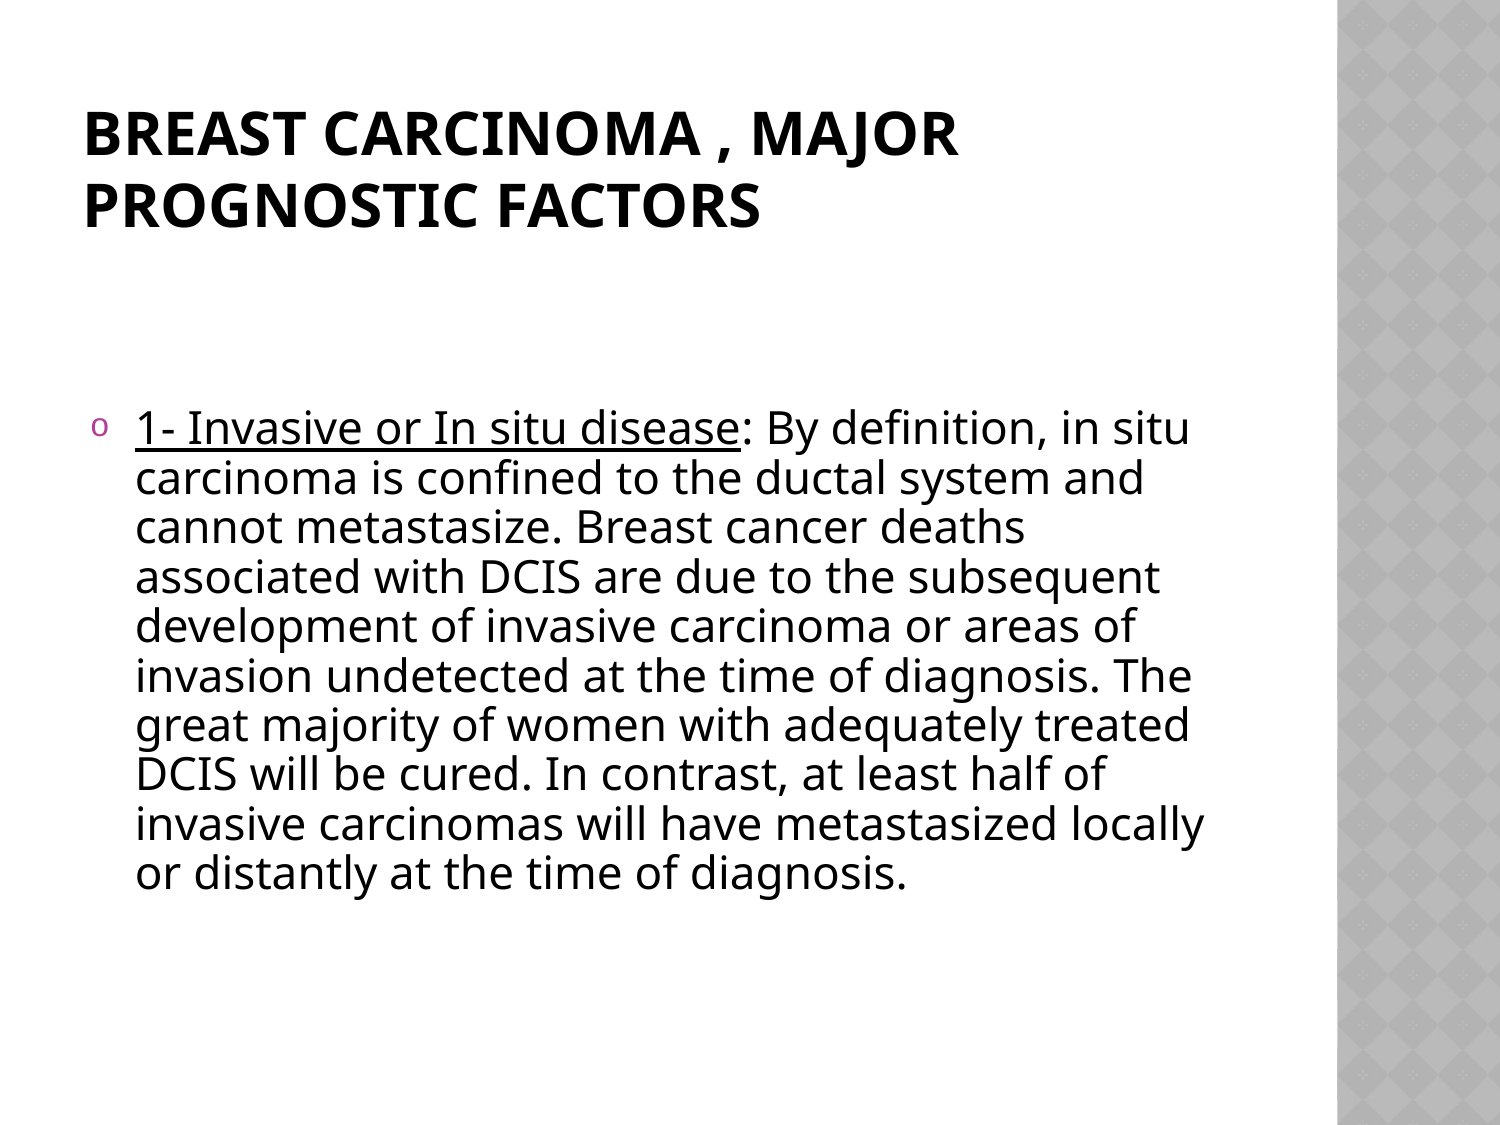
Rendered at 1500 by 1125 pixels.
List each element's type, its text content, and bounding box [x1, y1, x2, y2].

list 1- Invasive or In situ disease: By definition, in situ carcinoma is confined to the ductal system and cannot metastasize. Breast cancer deaths associated with DCIS are due to the subsequent development of invasive carcinoma or areas of invasion undetected at the time of diagnosis. The great majority of women with adequately treated DCIS will be cured. In contrast, at least half of invasive carcinomas will have metastasized locally or distantly at the time of diagnosis. [75, 264, 1263, 1059]
title Breast Carcinoma , Major Prognostic Factors [75, 52, 1263, 240]
